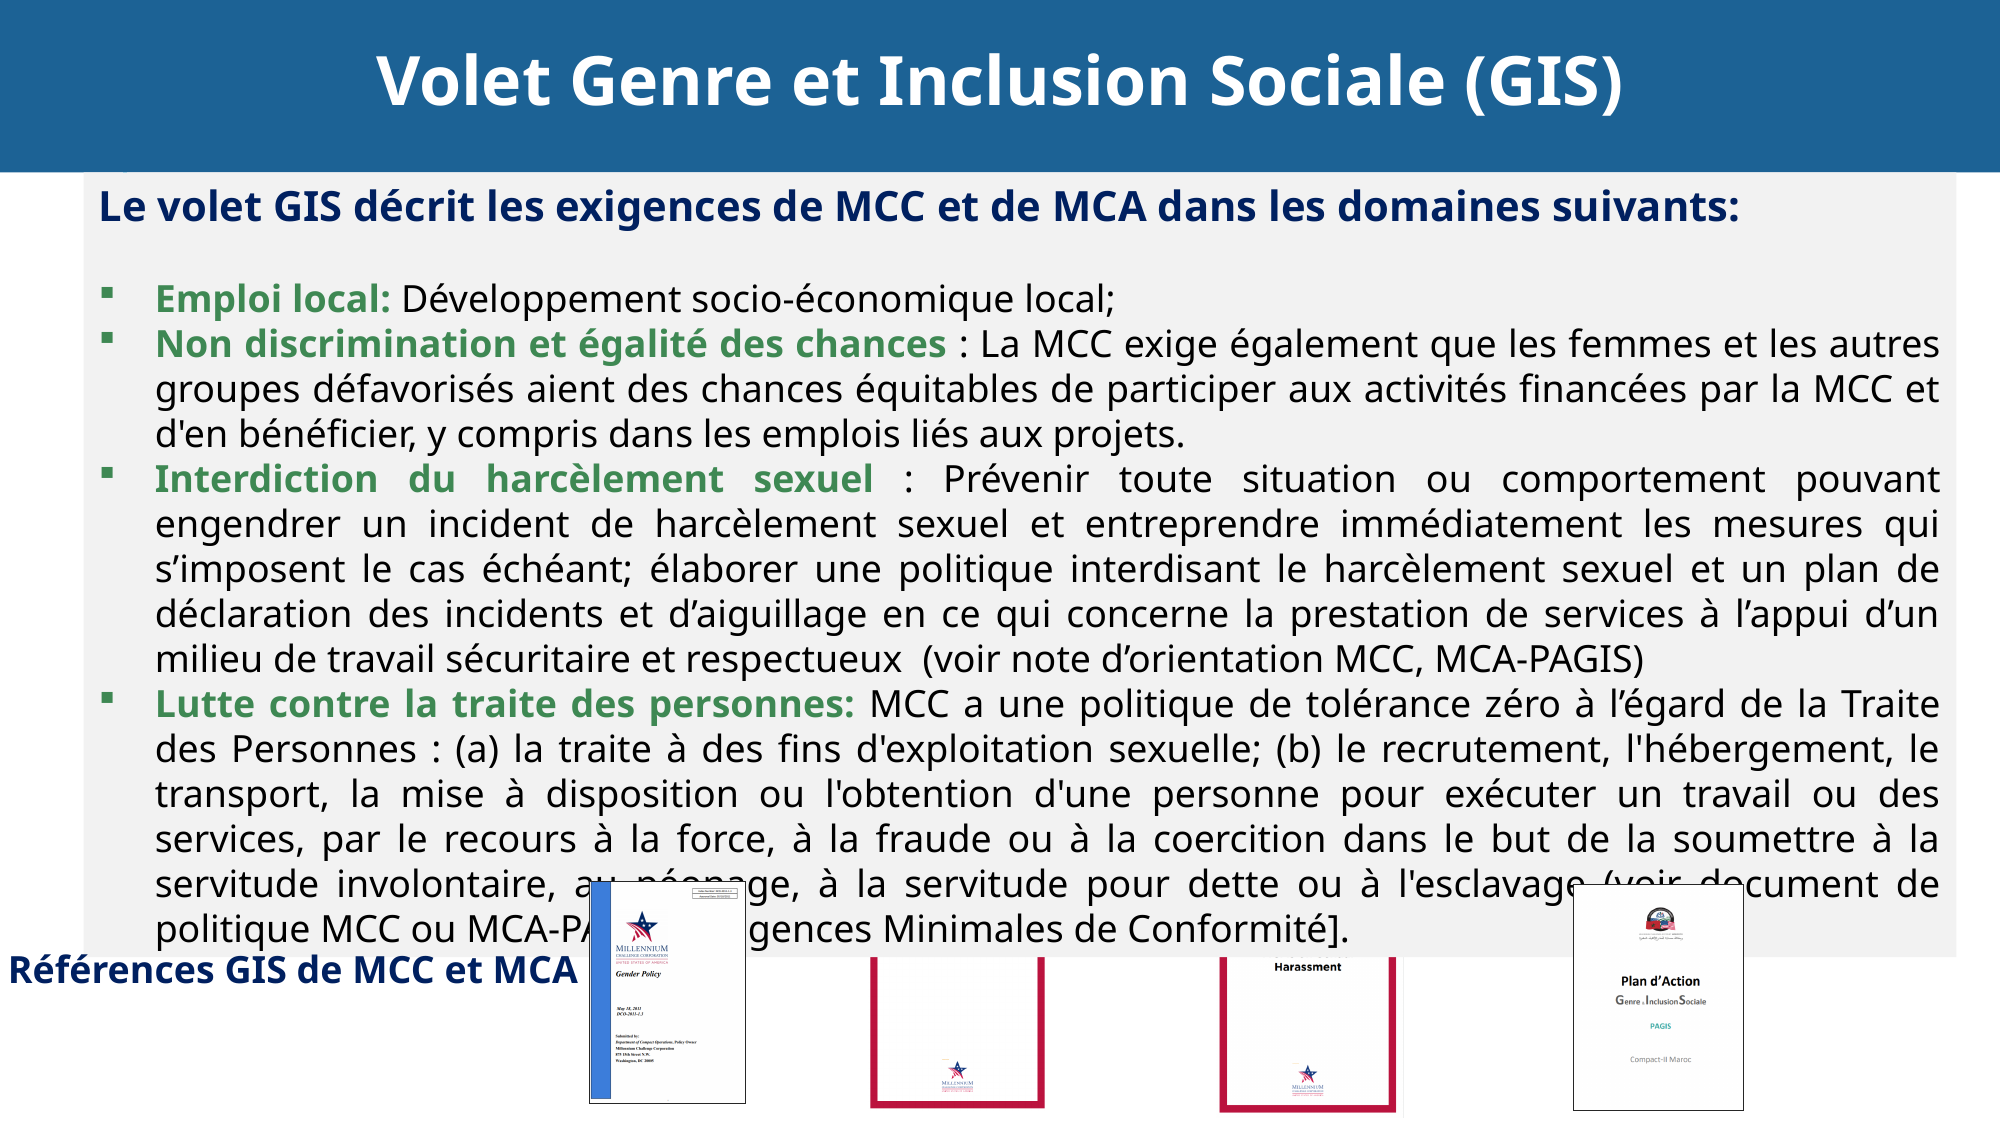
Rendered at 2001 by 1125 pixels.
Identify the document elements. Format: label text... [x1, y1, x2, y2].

text_box Volet Genre et Inclusion Sociale (GIS) [0, 0, 2000, 174]
picture [589, 880, 746, 1104]
text_box Le volet GIS décrit les exigences de MCC et de MCA dans les domaines suivants: Emploi local: Développement socio-économique local; Non discrimination et égalité des chances : La MCC exige également que les femmes et les autres groupes défavorisés aient des chances équitables de participer aux activités financées par la MCC et d'en bénéficier, y compris dans les emplois liés aux projets. Interdiction du harcèlement sexuel : Prévenir toute situation ou comportement pouvant engendrer un incident de harcèlement sexuel et entreprendre immédiatement les mesures qui s’imposent le cas échéant; élaborer une politique interdisant le harcèlement sexuel et un plan de déclaration des incidents et d’aiguillage en ce qui concerne la prestation de services à l’appui d’un milieu de travail sécuritaire et respectueux (voir note d’orientation MCC, MCA-PAGIS) Lutte contre la traite des personnes: MCC a une politique de tolérance zéro à l’égard de la Traite des Personnes : (a) la traite à des fins d'exploitation sexuelle; (b) le recrutement, l'hébergement, le transport, la mise à disposition ou l'obtention d'une personne pour exécuter un travail ou des services, par le recours à la force, à la fraude ou à la coercition dans le but de la soumettre à la servitude involontaire, au péonage, à la servitude pour dette ou à l'esclavage (voir document de politique MCC ou MCA-PAGIS) [Exigences Minimales de Conformité]. [83, 172, 1957, 958]
text_box Références GIS de MCC et MCA [0, 939, 582, 999]
picture [1572, 884, 1744, 1111]
picture [868, 873, 1047, 1111]
picture [1216, 873, 1404, 1118]
